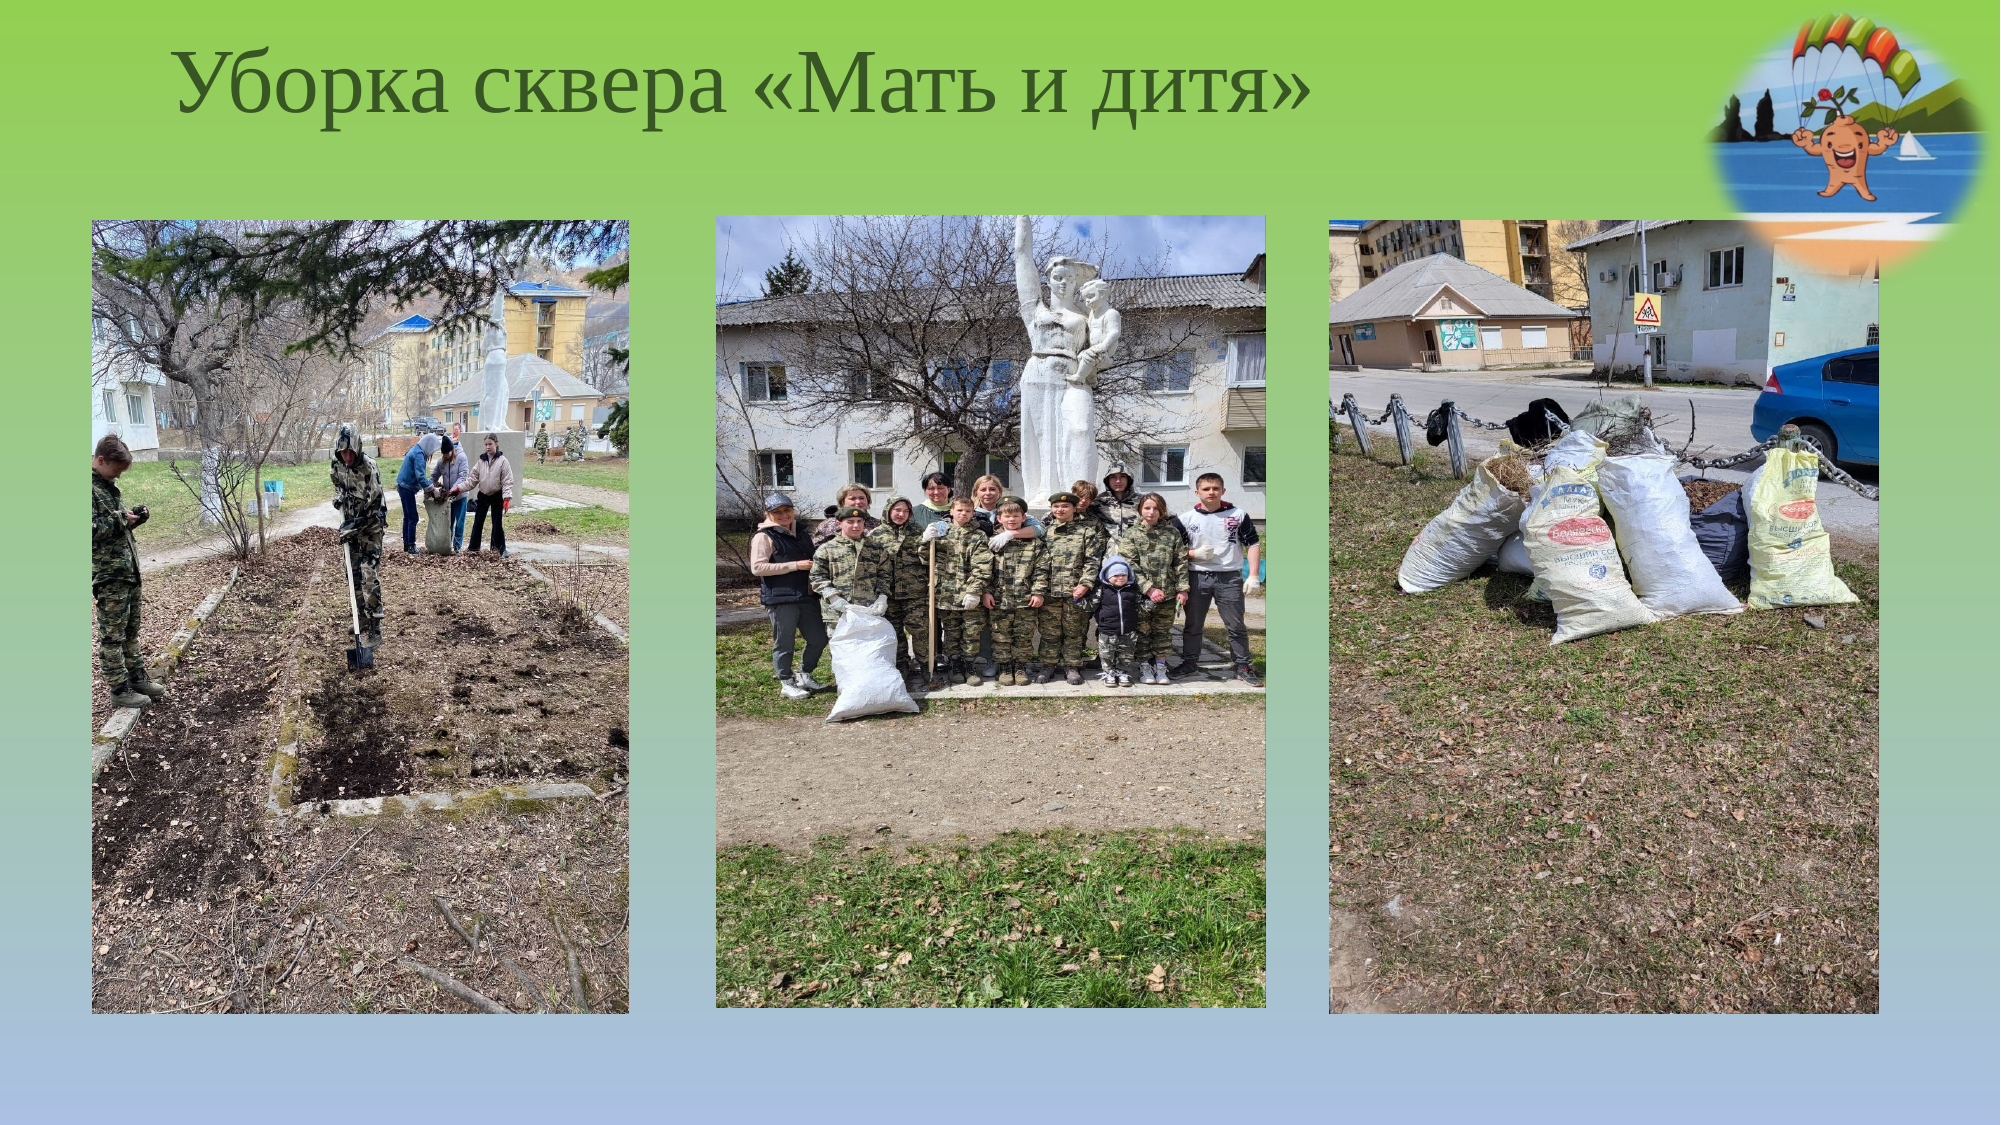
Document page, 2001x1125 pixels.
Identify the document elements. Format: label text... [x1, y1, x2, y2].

title Уборка сквера «Мать и дитя» [153, 0, 1695, 192]
picture [1329, 0, 2000, 1014]
picture [716, 215, 1266, 1008]
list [92, 221, 629, 1014]
